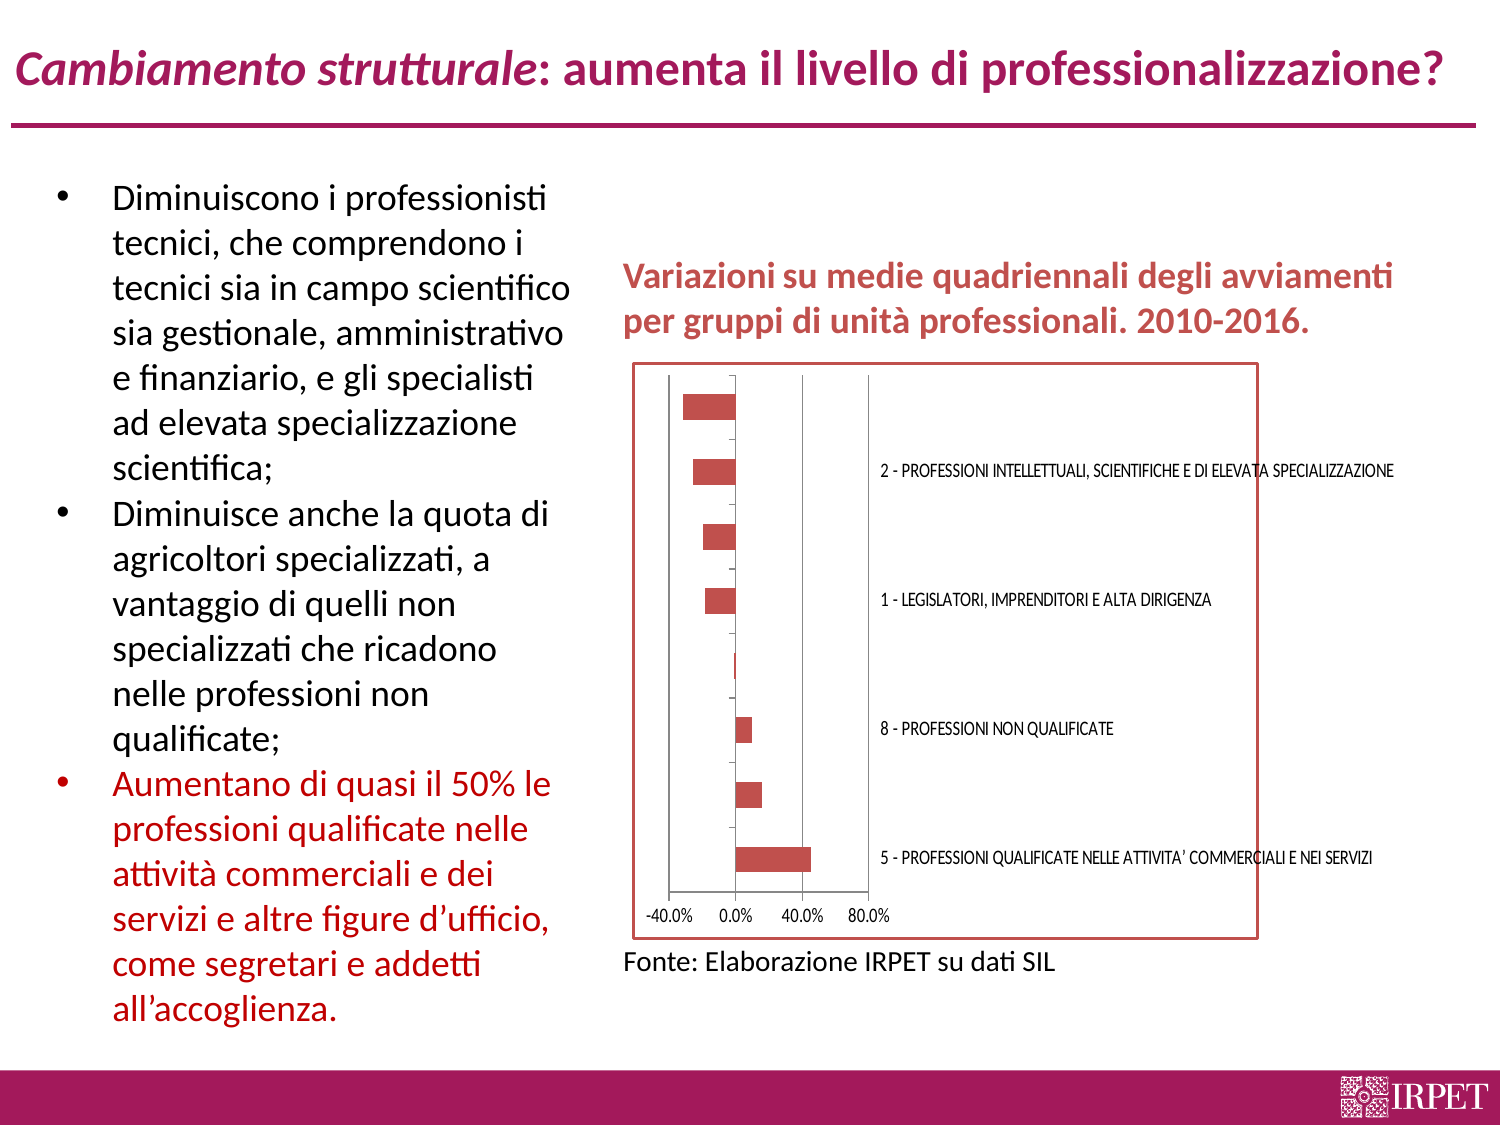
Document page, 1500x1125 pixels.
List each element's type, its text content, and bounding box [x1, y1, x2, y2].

title Cambiamento strutturale: aumenta il livello di professionalizzazione? [0, 7, 1471, 124]
chart [631, 361, 1414, 941]
text_box Diminuiscono i professionisti tecnici, che comprendono i tecnici sia in campo scientifico sia gestionale, amministrativo e finanziario, e gli specialisti ad elevata specializzazione scientifica; Diminuisce anche la quota di agricoltori specializzati, a vantaggio di quelli non specializzati che ricadono nelle professioni non qualificate; Aumentano di quasi il 50% le professioni qualificate nelle attività commerciali e dei servizi e altre figure d’ufficio, come segretari e addetti all’accoglienza. [41, 165, 591, 1037]
text_box Fonte: Elaborazione IRPET su dati SIL [608, 934, 1152, 985]
text_box Variazioni su medie quadriennali degli avviamenti per gruppi di unità professionali. 2010-2016. [608, 243, 1447, 349]
